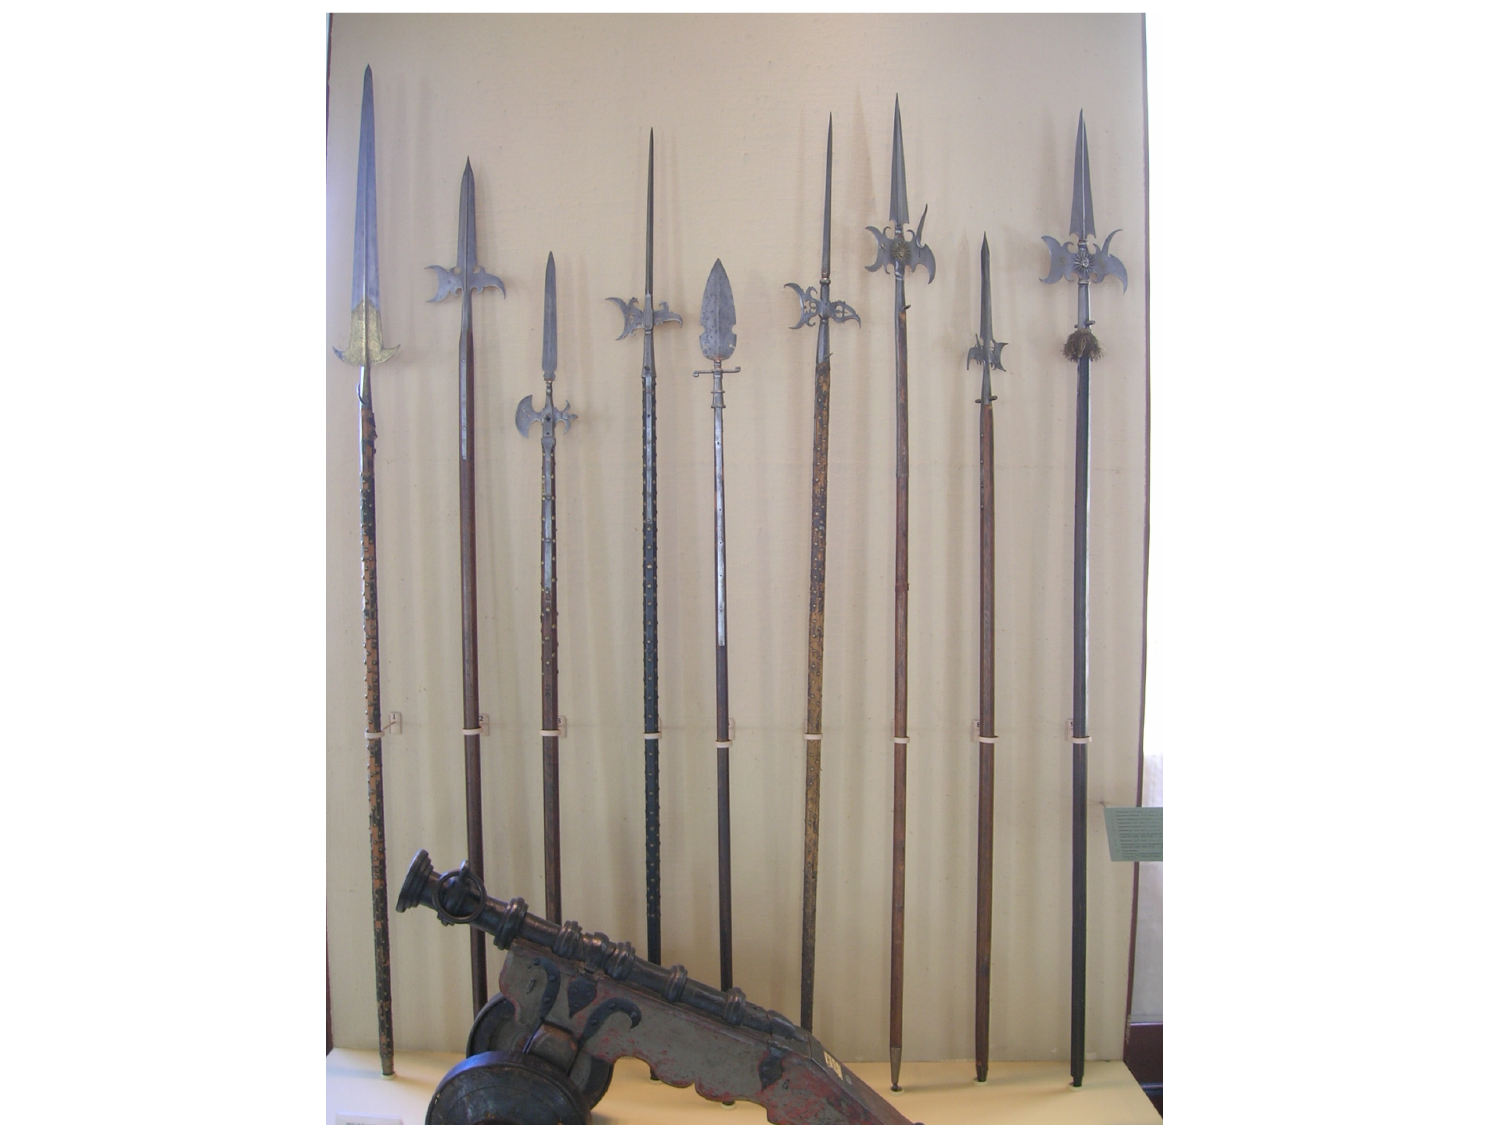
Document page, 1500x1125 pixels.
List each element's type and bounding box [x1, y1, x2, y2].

picture [184, 14, 1304, 1125]
